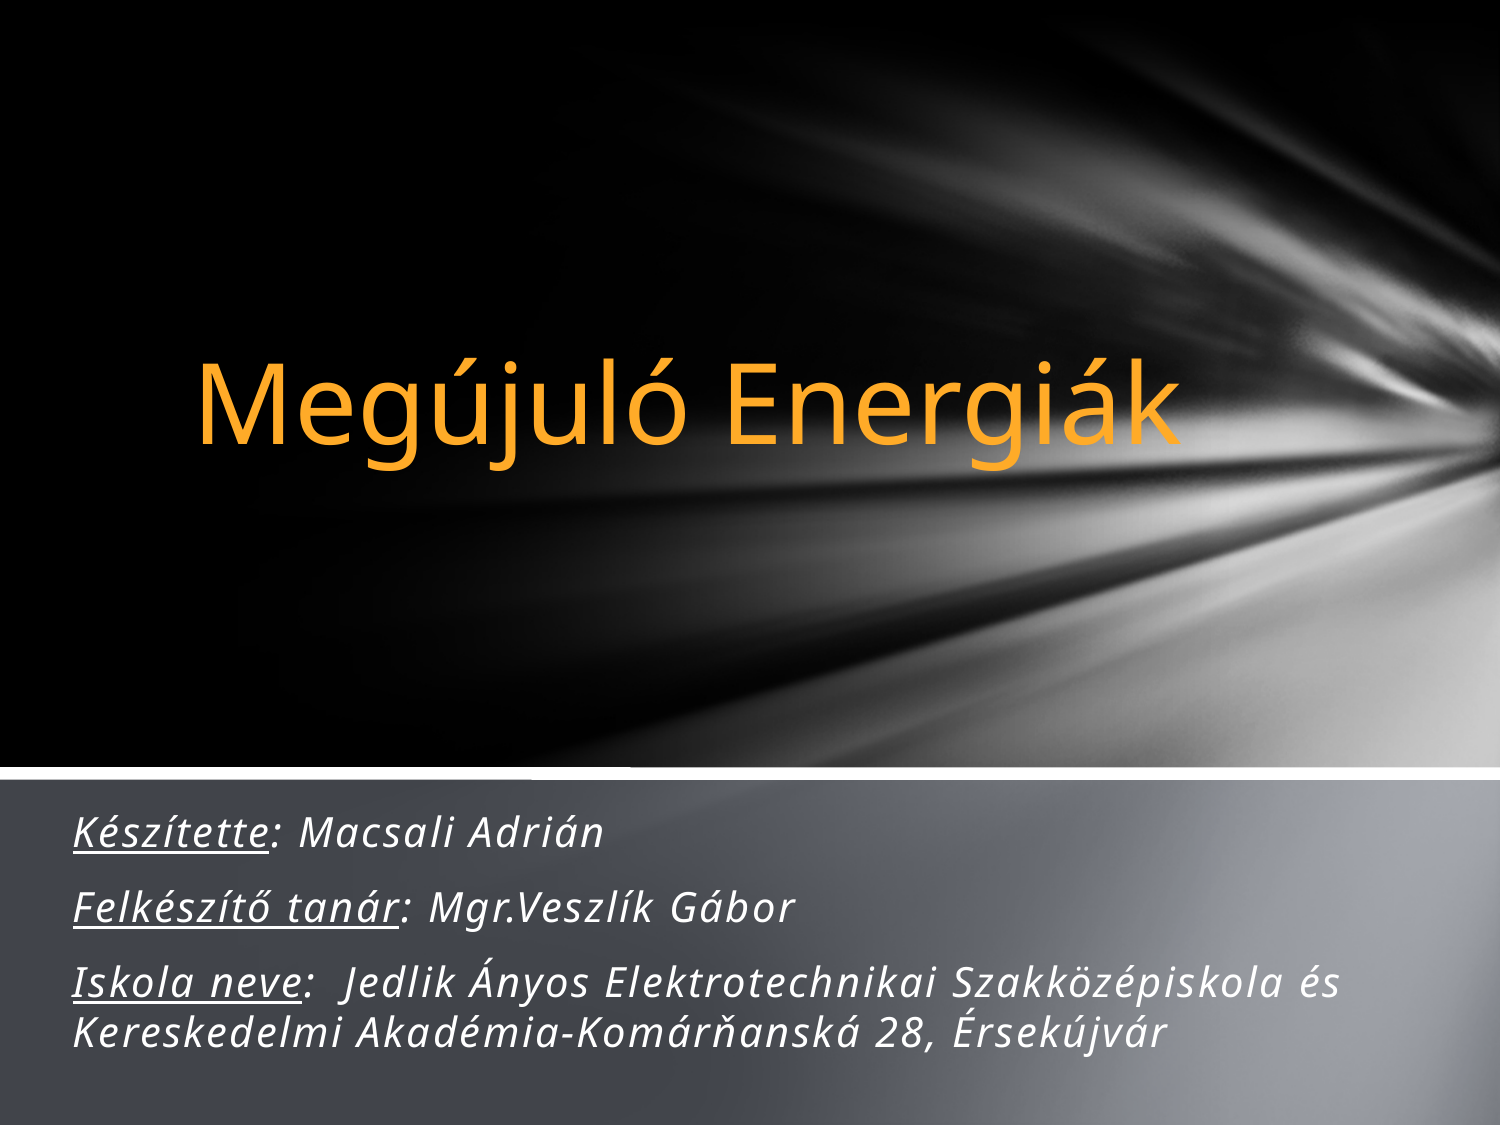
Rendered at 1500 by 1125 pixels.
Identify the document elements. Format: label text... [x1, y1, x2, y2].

subtitle Készítette: Macsali Adrián Felkészítő tanár: Mgr.Veszlík Gábor Iskola neve: Jedlik Ányos Elektrotechnikai Szakközépiskola és Kereskedelmi Akadémia-Komárňanská 28, Érsekújvár [57, 798, 1459, 1094]
title Megújuló Energiák [57, 75, 1318, 475]
